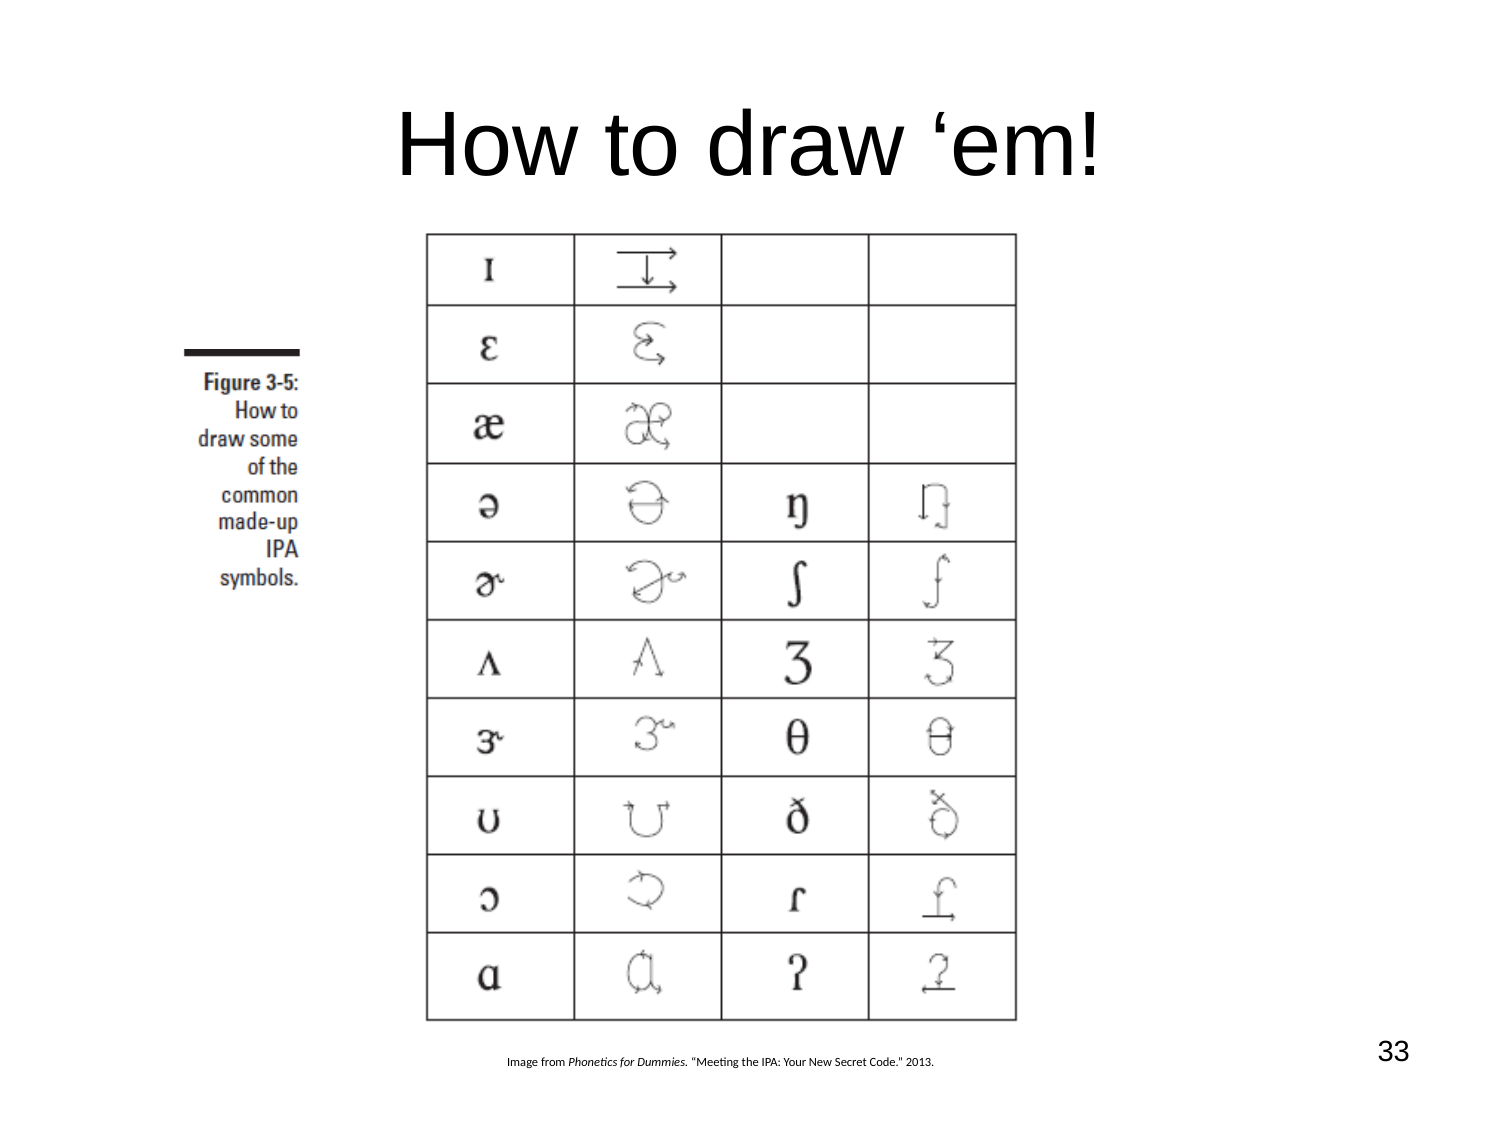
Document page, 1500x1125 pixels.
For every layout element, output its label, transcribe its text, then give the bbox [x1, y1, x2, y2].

title How to draw ‘em! [75, 45, 1425, 233]
picture [412, 212, 1051, 1034]
slide_number 33 [1074, 1024, 1426, 1103]
picture [174, 349, 304, 593]
text_box Image from Phonetics for Dummies. “Meeting the IPA: Your New Secret Code.” 2013. [492, 1044, 952, 1076]
